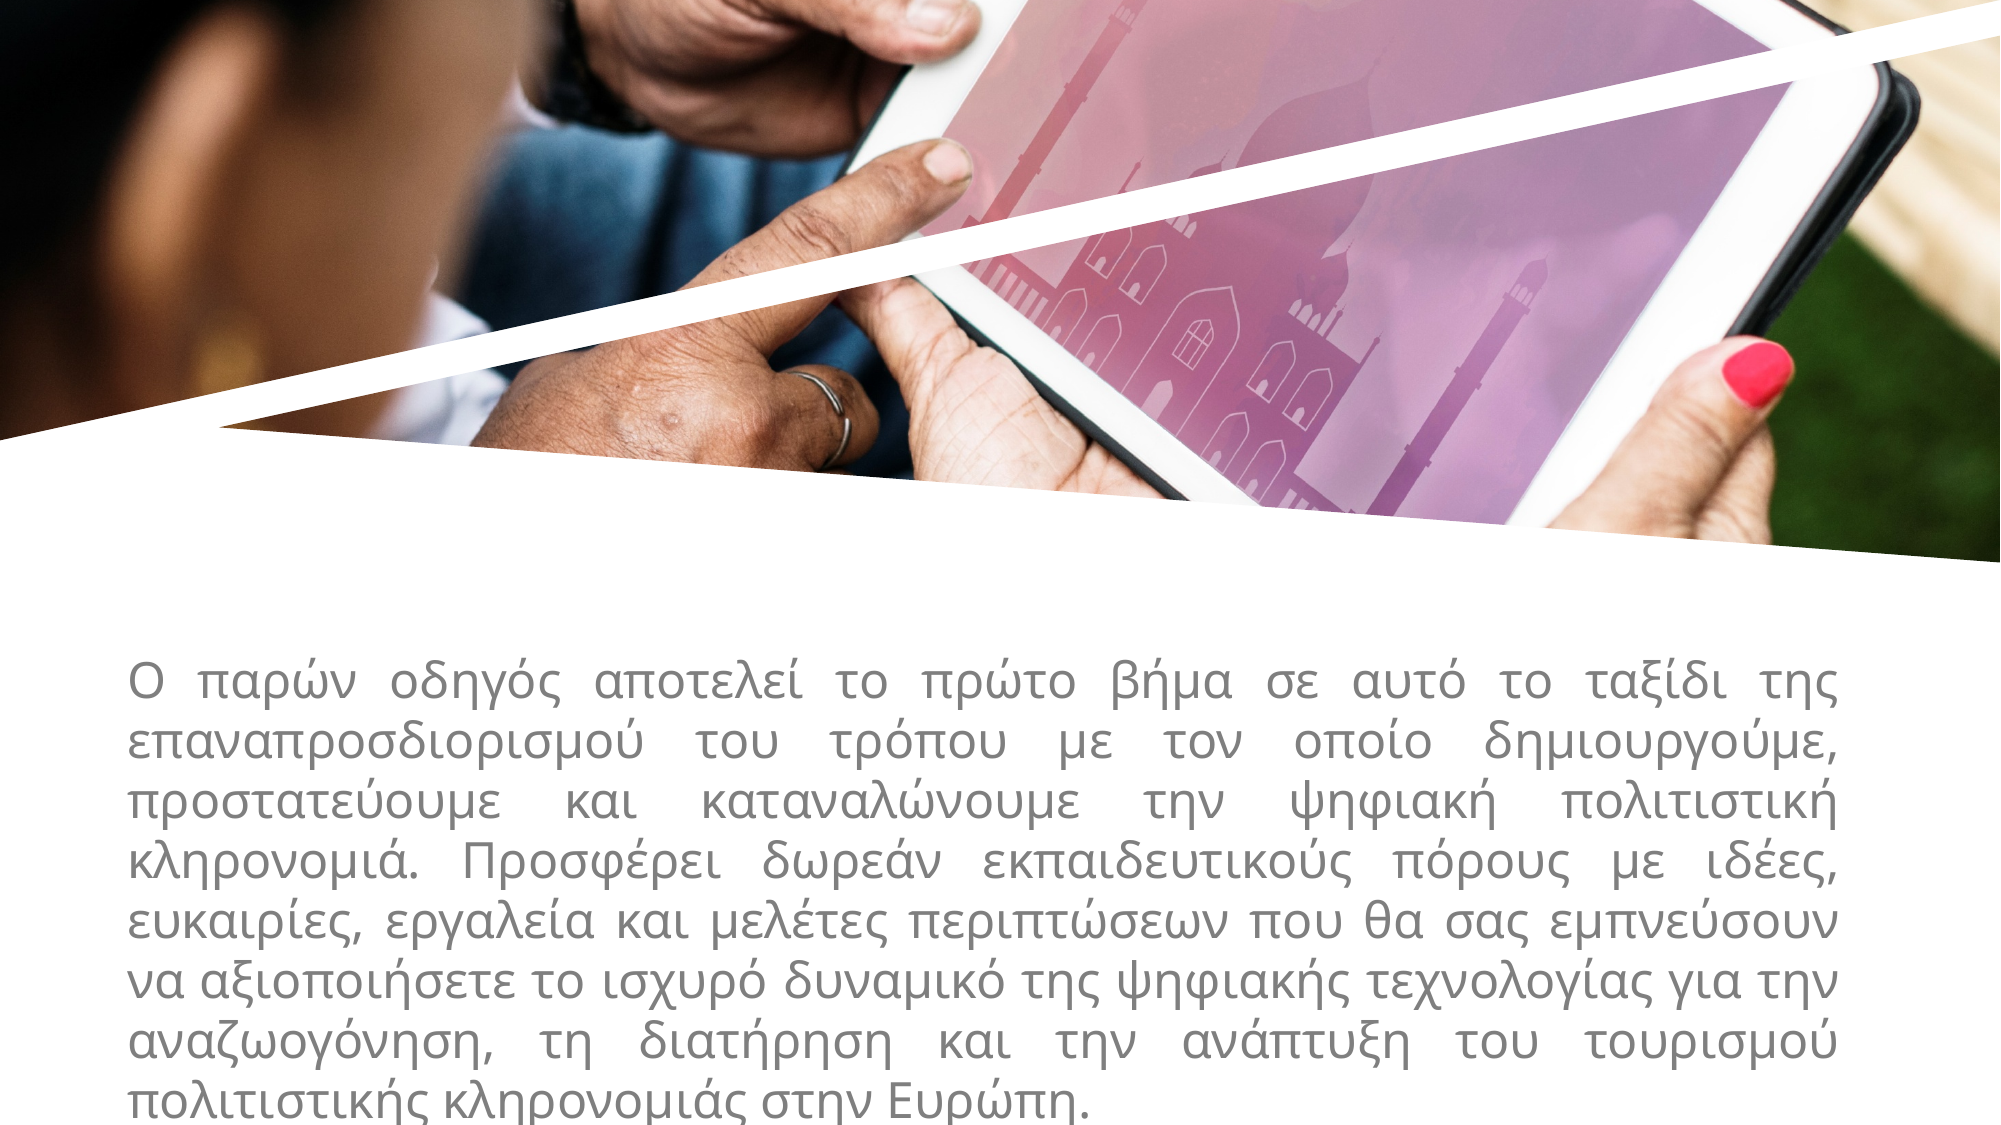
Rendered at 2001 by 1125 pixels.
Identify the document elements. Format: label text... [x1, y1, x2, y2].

text_box Ο παρών οδηγός αποτελεί το πρώτο βήμα σε αυτό το ταξίδι της επαναπροσδιορισμού του τρόπου με τον οποίο δημιουργούμε, προστατεύουμε και καταναλώνουμε την ψηφιακή πολιτιστική κληρονομιά. Προσφέρει δωρεάν εκπαιδευτικούς πόρους με ιδέες, ευκαιρίες, εργαλεία και μελέτες περιπτώσεων που θα σας εμπνεύσουν να αξιοποιήσετε το ισχυρό δυναμικό της ψηφιακής τεχνολογίας για την αναζωογόνηση, τη διατήρηση και την ανάπτυξη του τουρισμού πολιτιστικής κληρονομιάς στην Ευρώπη. [112, 641, 1855, 1125]
picture [0, 0, 2000, 563]
